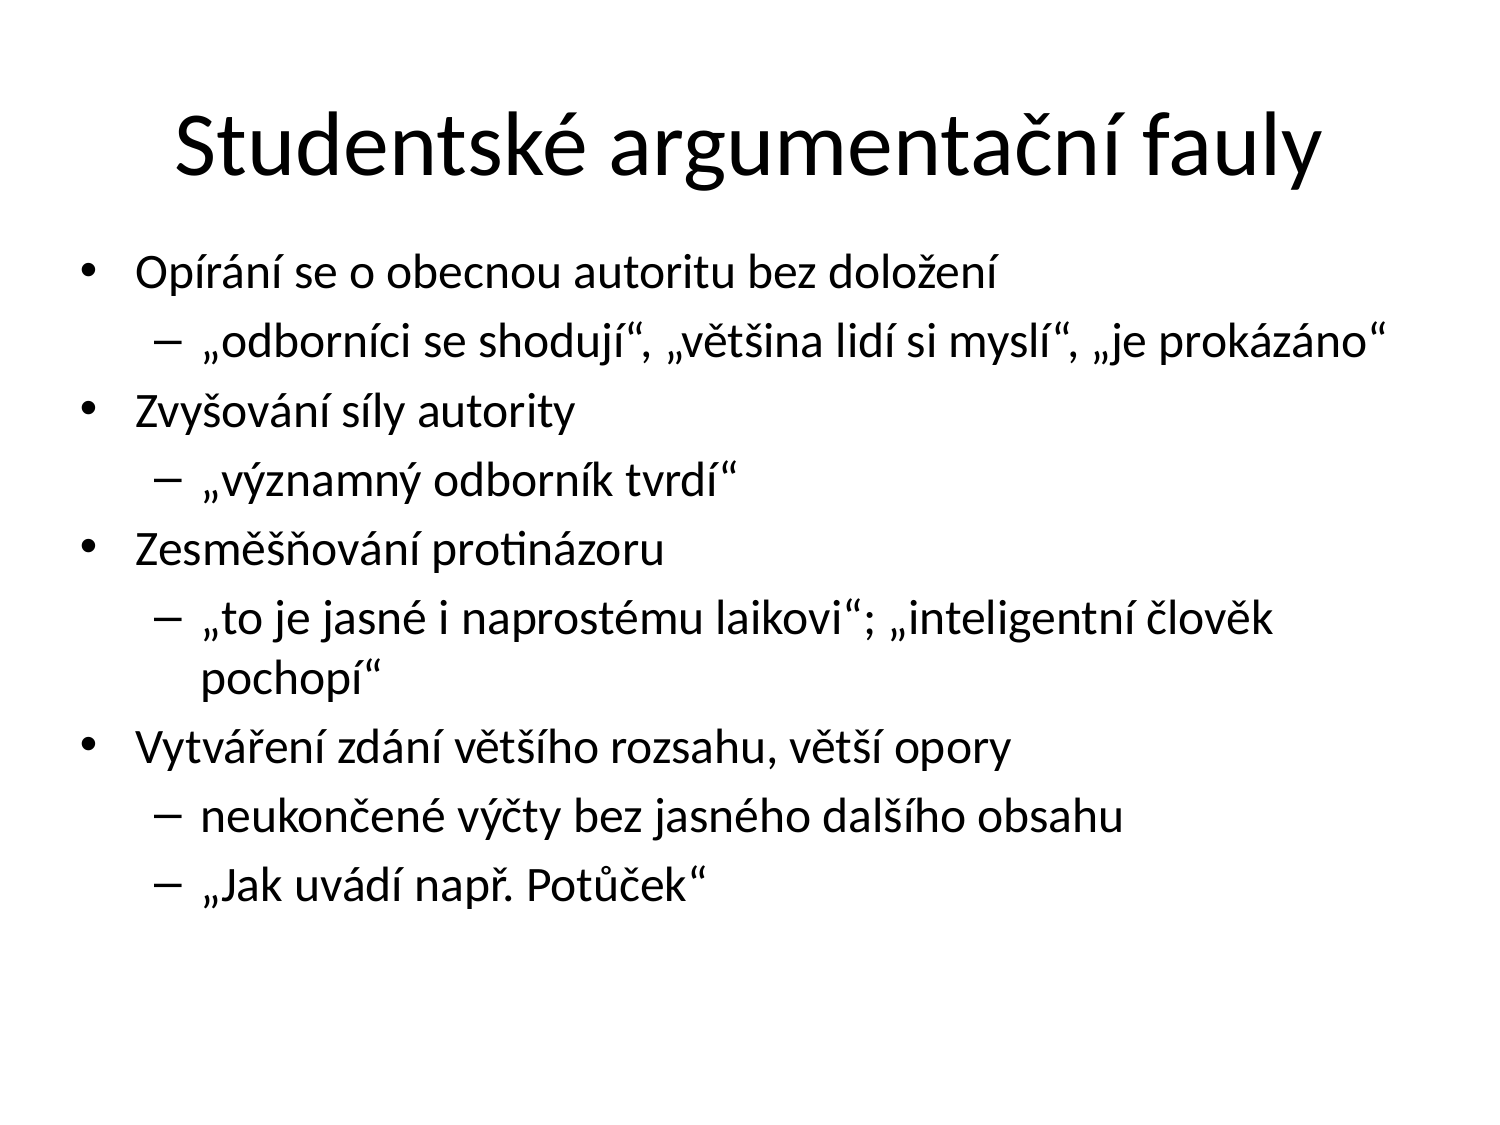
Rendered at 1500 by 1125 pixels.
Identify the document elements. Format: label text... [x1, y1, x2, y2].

list Opírání se o obecnou autoritu bez doložení „odborníci se shodují“, „většina lidí si myslí“, „je prokázáno“ Zvyšování síly autority „významný odborník tvrdí“ Zesměšňování protinázoru „to je jasné i naprostému laikovi“; „inteligentní člověk pochopí“ Vytváření zdání většího rozsahu, větší opory neukončené výčty bez jasného dalšího obsahu „Jak uvádí např. Potůček“ [64, 231, 1415, 975]
title Studentské argumentační fauly [75, 45, 1425, 233]
